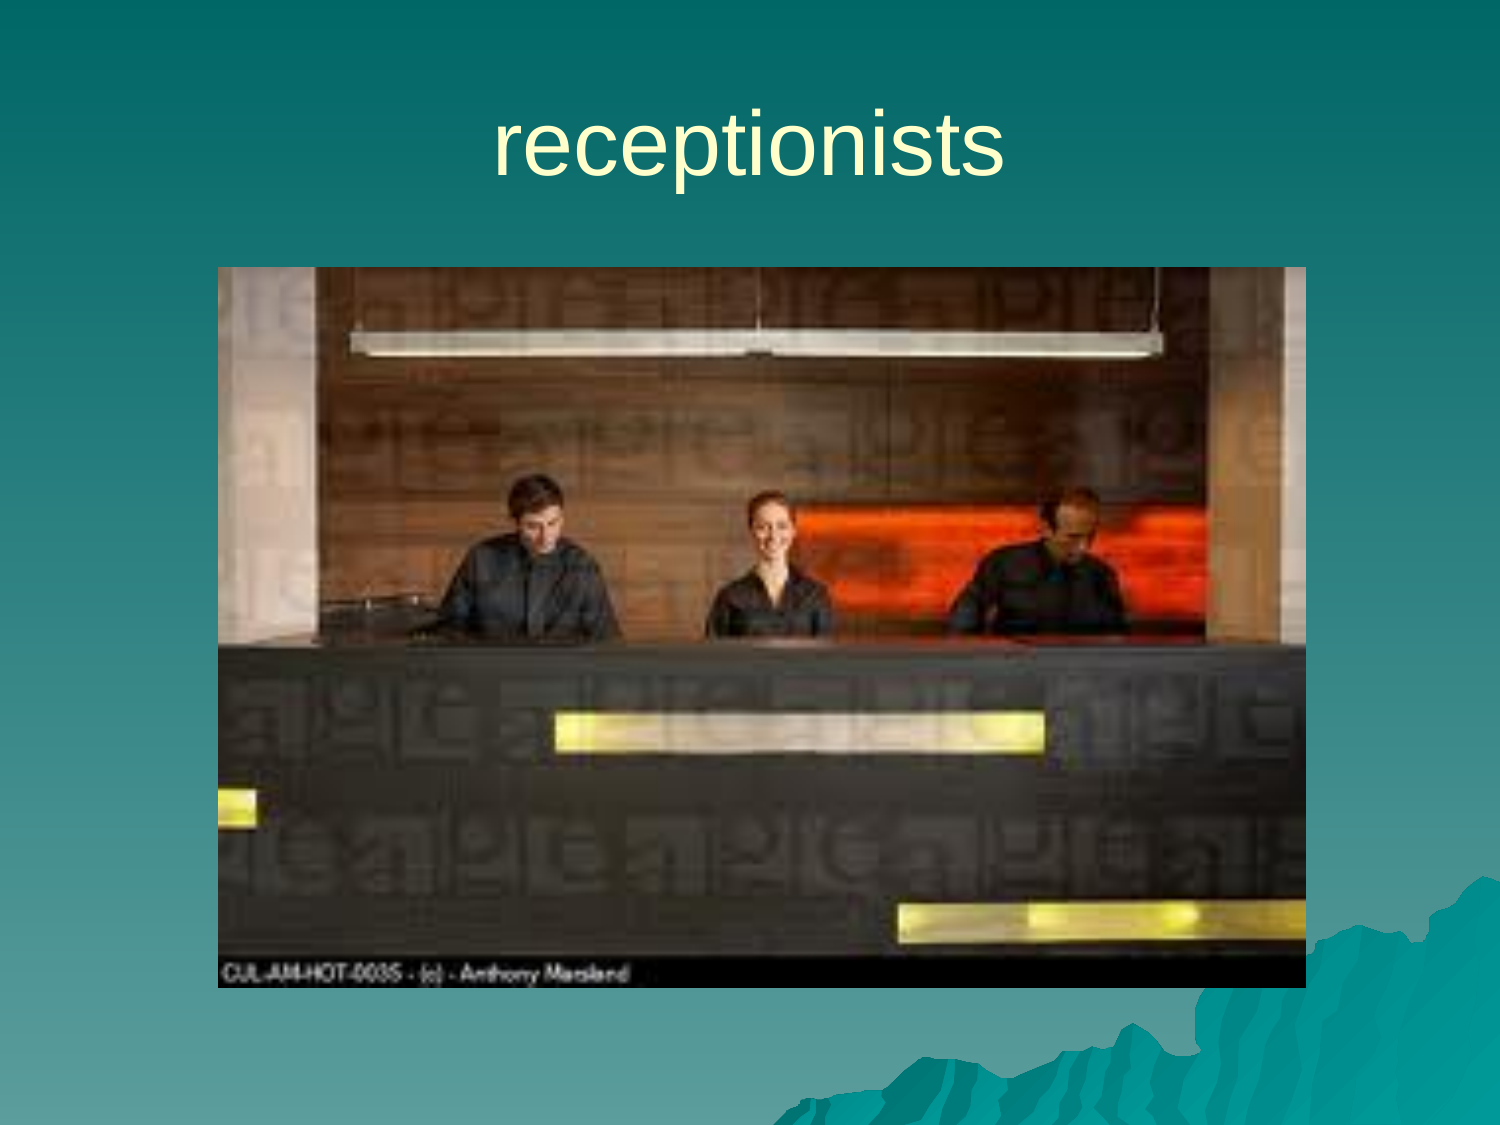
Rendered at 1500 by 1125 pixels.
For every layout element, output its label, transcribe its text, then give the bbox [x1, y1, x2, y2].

title receptionists [74, 45, 1426, 233]
picture [218, 266, 1306, 988]
